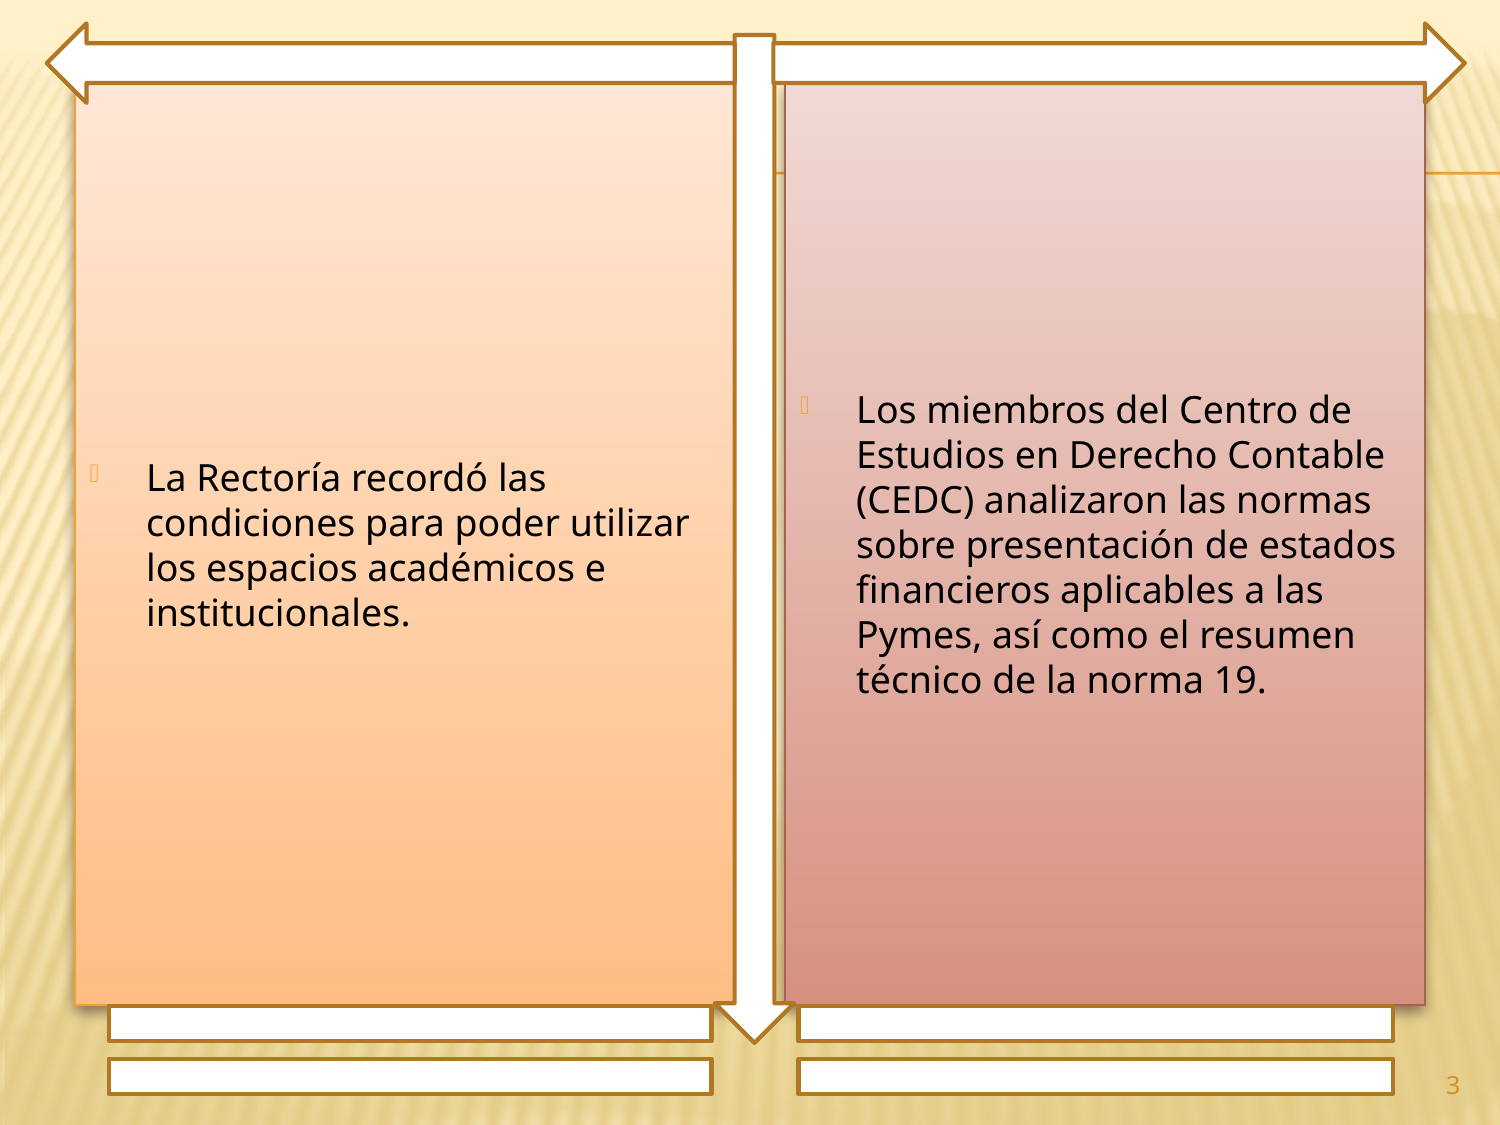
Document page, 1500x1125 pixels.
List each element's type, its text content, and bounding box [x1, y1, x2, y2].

text_box [712, 32, 797, 1046]
text_box [107, 1057, 714, 1096]
text_box [796, 1057, 1395, 1096]
slide_number 3 [1350, 1062, 1475, 1103]
text_box [107, 1004, 714, 1043]
list Los miembros del Centro de Estudios en Derecho Contable (CEDC) analizaron las normas sobre presentación de estados financieros aplicables a las Pymes, así como el resumen técnico de la norma 19. [784, 86, 1426, 1006]
list La Rectoría recordó las condiciones para poder utilizar los espacios académicos e institucionales. [74, 86, 732, 1006]
text_box [44, 21, 737, 105]
text_box [796, 1004, 1395, 1043]
text_box [771, 21, 1467, 105]
